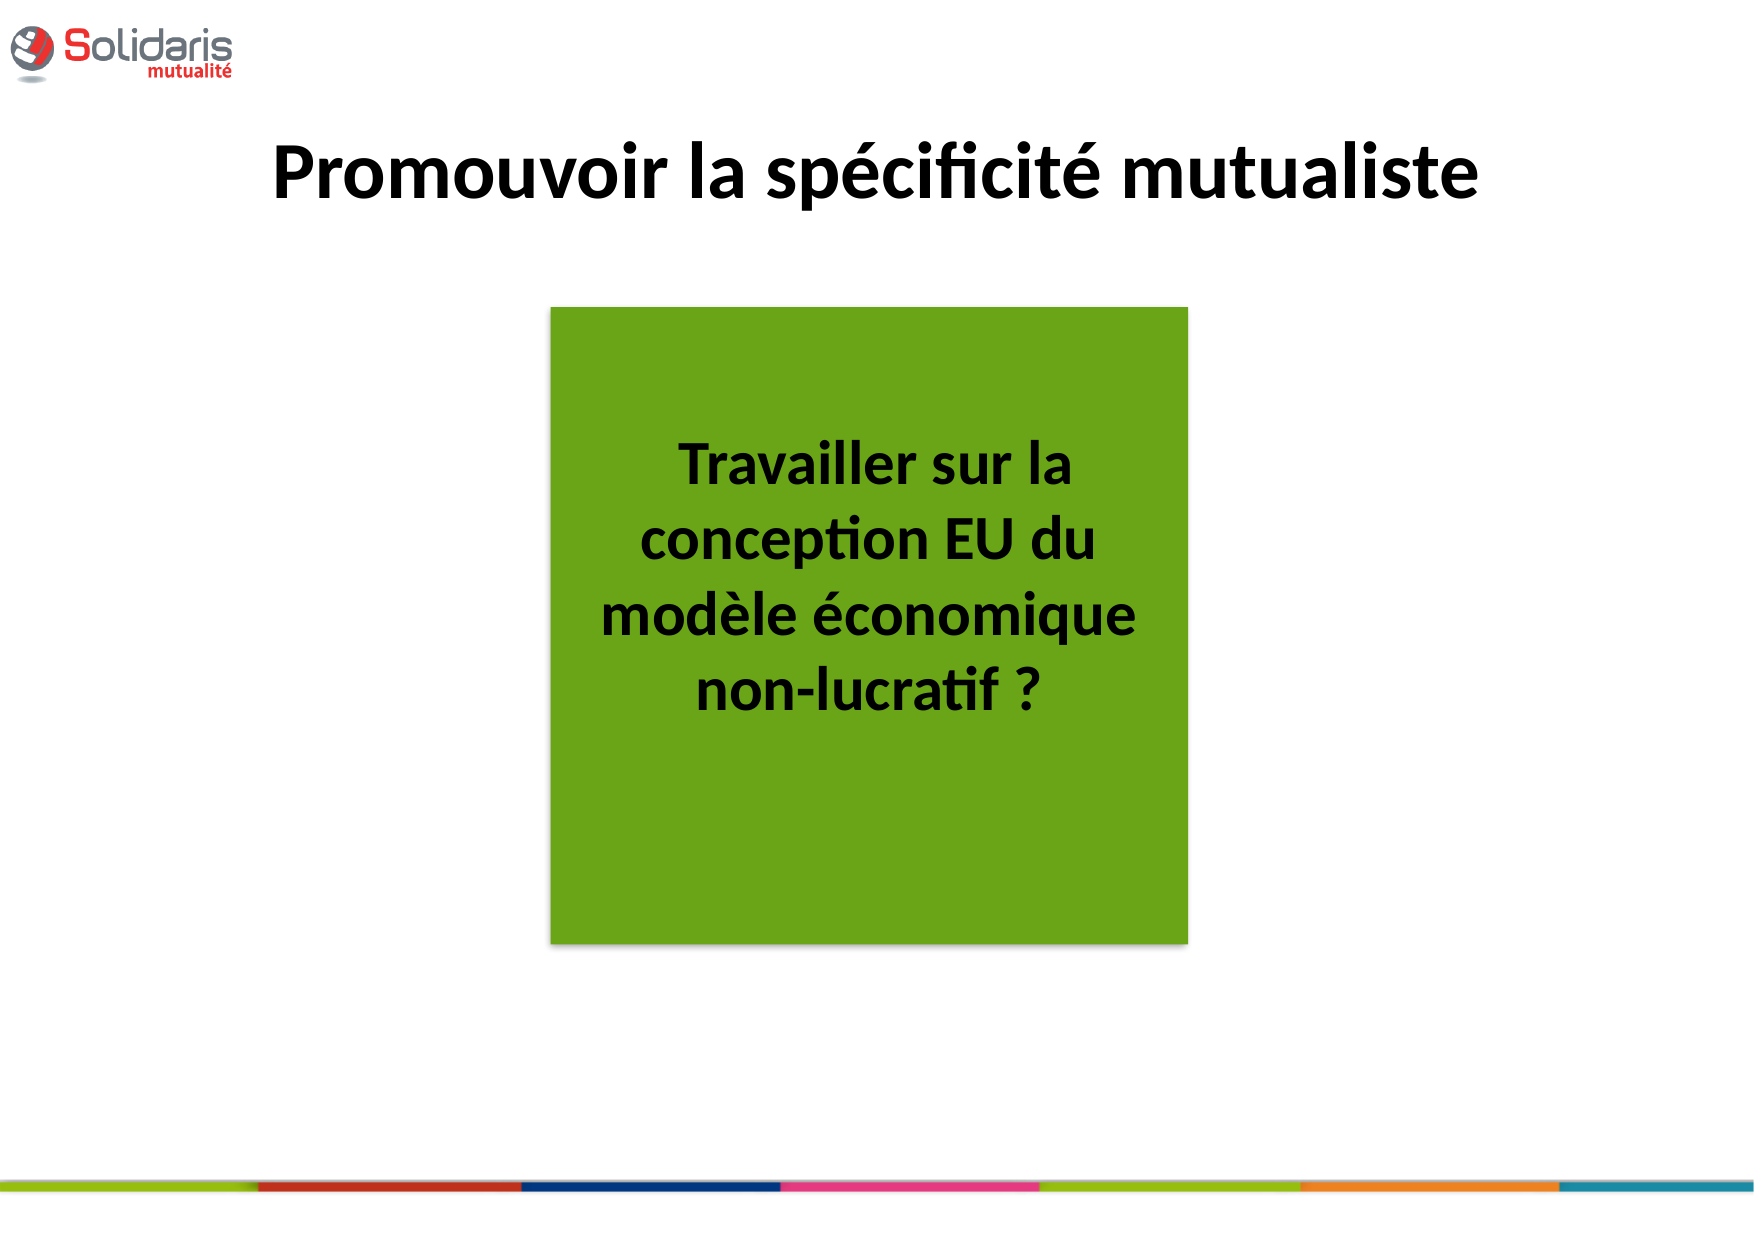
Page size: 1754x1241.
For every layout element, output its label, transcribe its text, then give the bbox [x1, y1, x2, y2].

picture [0, 8, 253, 93]
text_box [550, 306, 1189, 945]
title Travailler sur la conception EU du modèle économique non-lucratif ? [570, 413, 1169, 838]
text_box Promouvoir la spécificité mutualiste [35, 110, 1719, 223]
